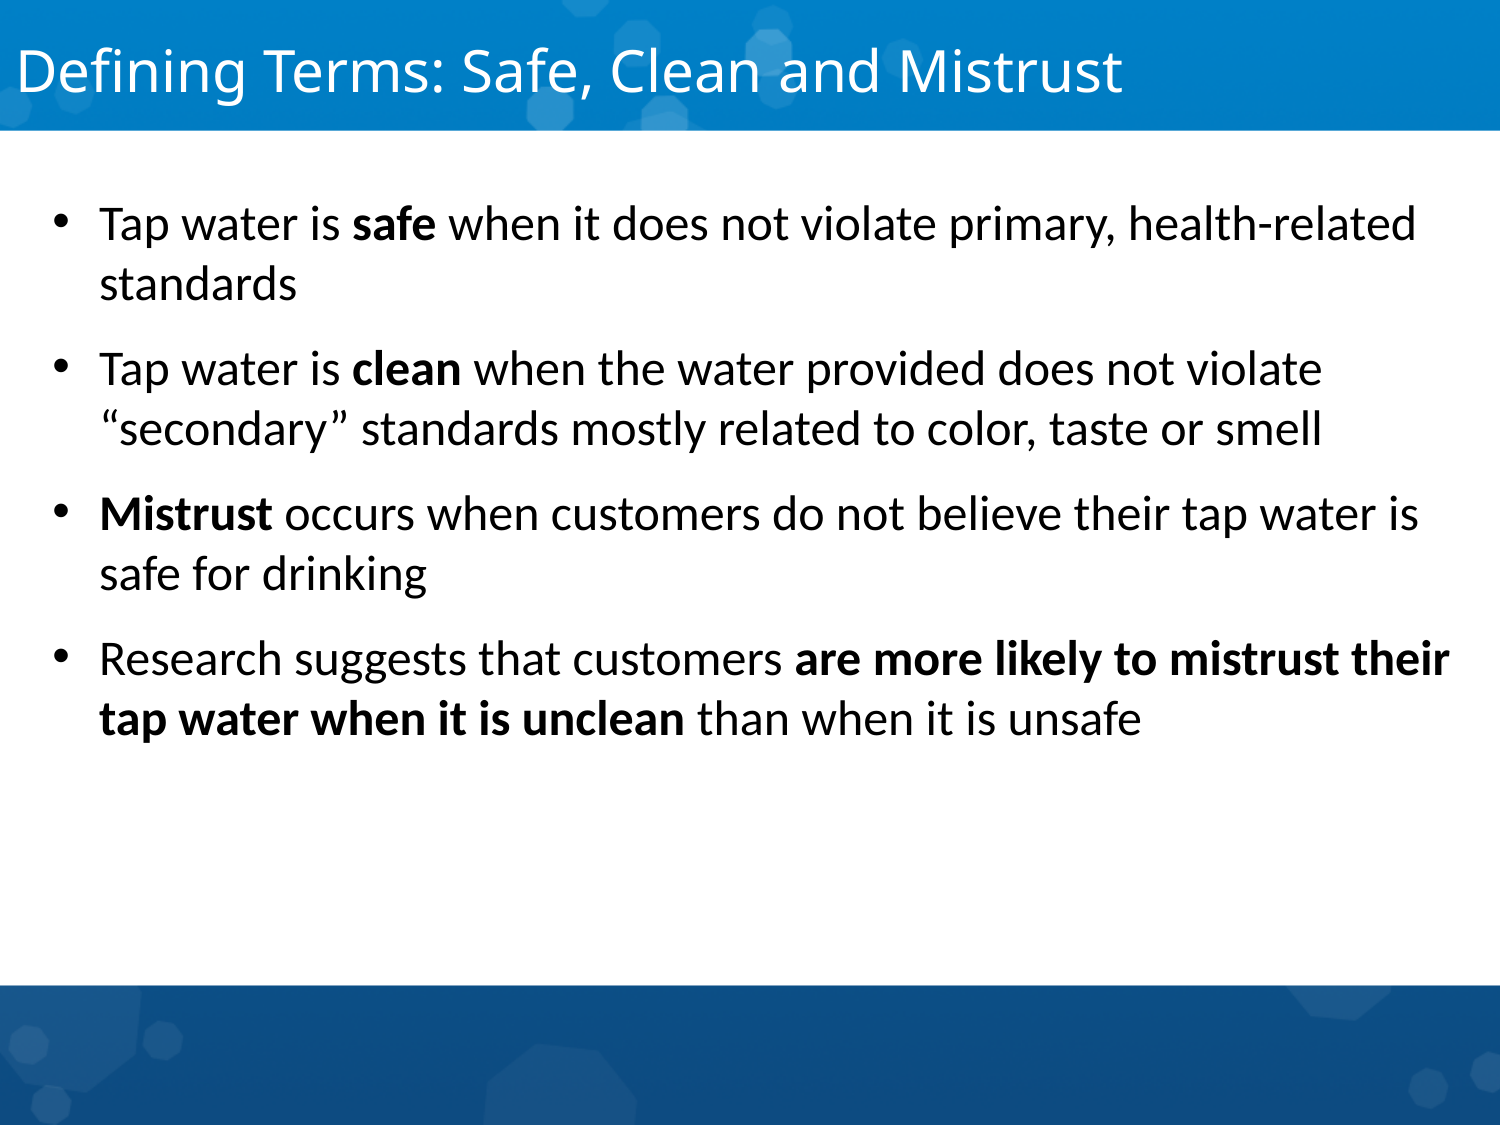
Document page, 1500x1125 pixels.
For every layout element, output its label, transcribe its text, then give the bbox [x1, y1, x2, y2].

text_box Tap water is safe when it does not violate primary, health-related standards Tap water is clean when the water provided does not violate “secondary” standards mostly related to color, taste or smell Mistrust occurs when customers do not believe their tap water is safe for drinking Research suggests that customers are more likely to mistrust their tap water when it is unclean than when it is unsafe [37, 183, 1488, 818]
title Defining Terms: Safe, Clean and Mistrust [0, 0, 1500, 163]
picture [0, 163, 1500, 1125]
